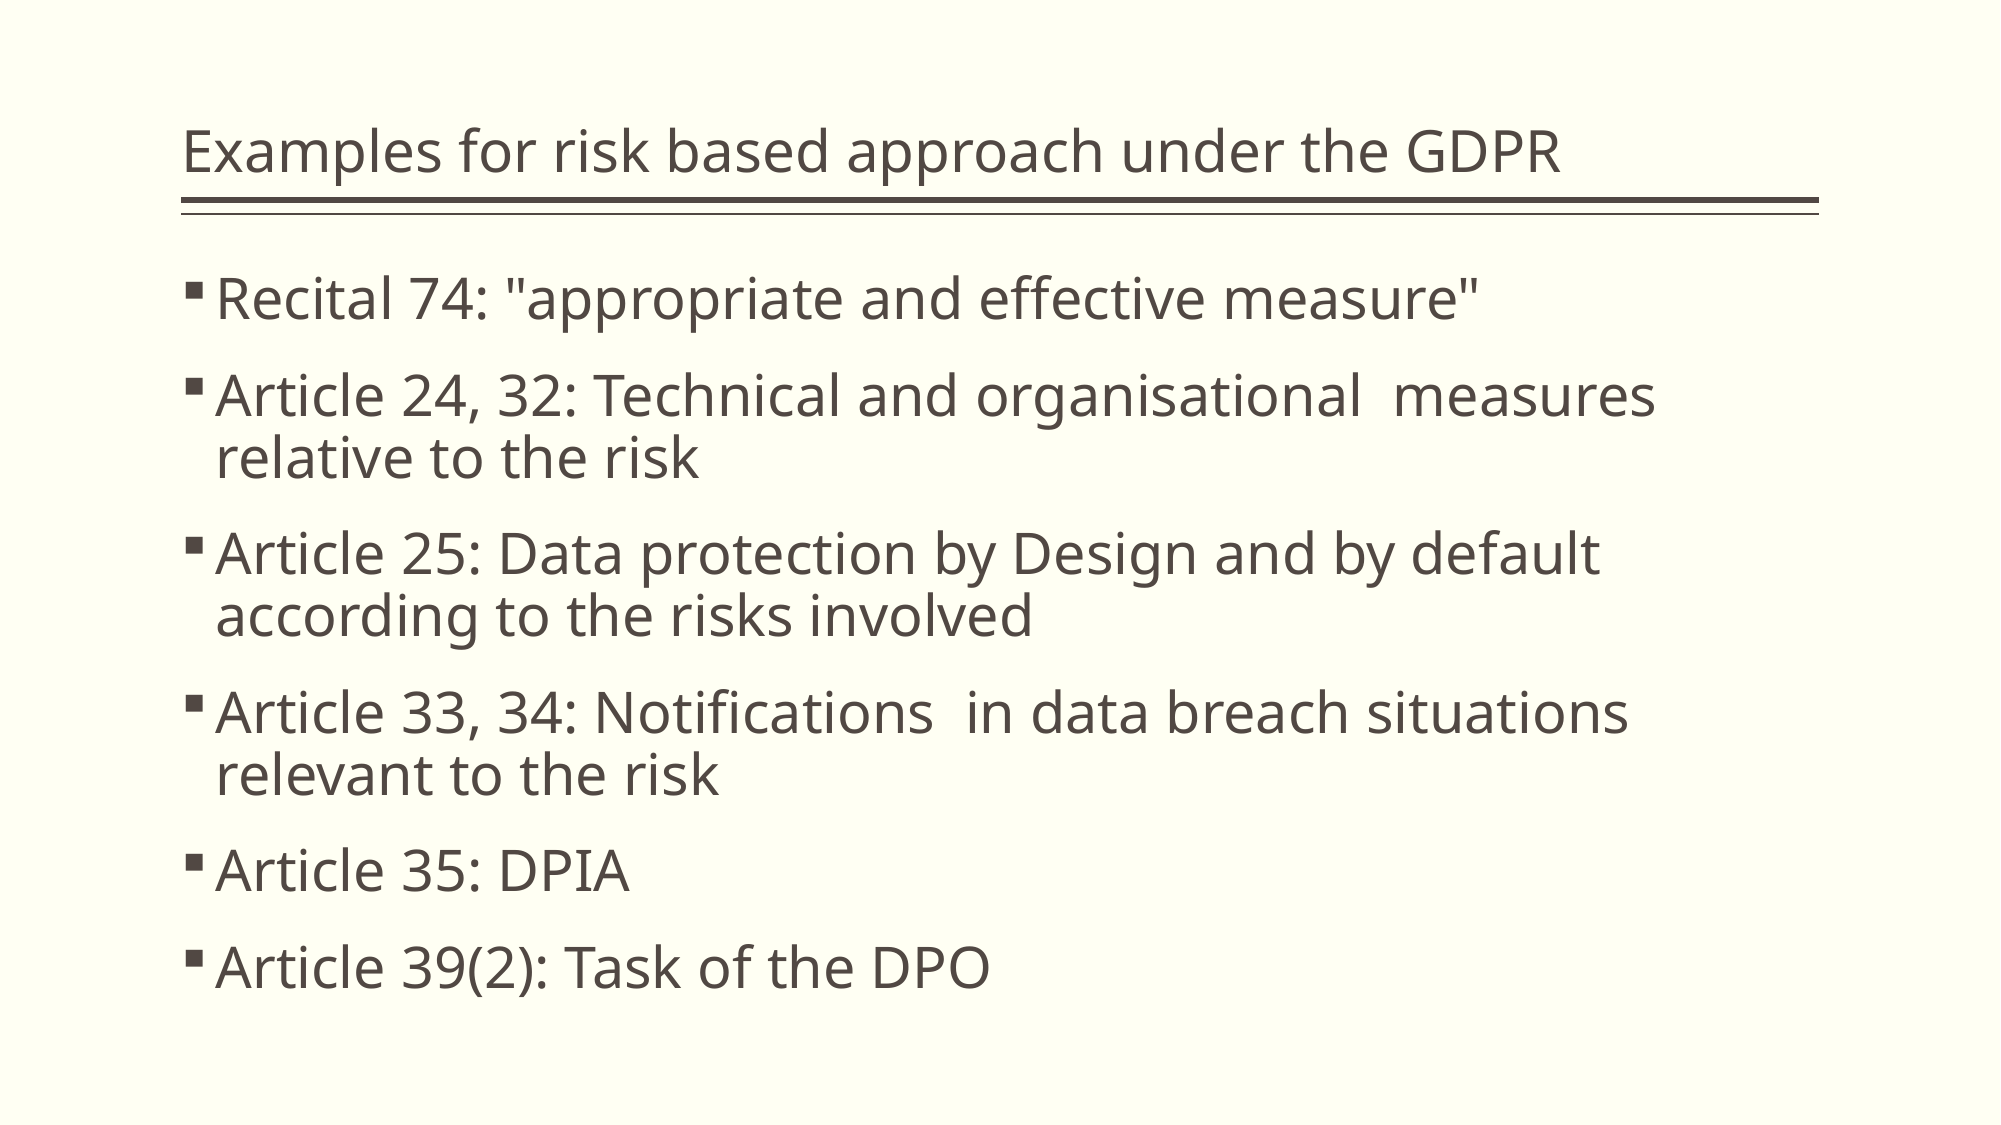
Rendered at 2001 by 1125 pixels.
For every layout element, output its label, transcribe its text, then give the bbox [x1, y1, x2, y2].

title Examples for risk based approach under the GDPR [181, 12, 1819, 193]
list Recital 74: "appropriate and effective measure" Article 24, 32: Technical and organisational measures relative to the risk Article 25: Data protection by Design and by default according to the risks involved Article 33, 34: Notifications in data breach situations relevant to the risk Article 35: DPIA Article 39(2): Task of the DPO [181, 262, 1819, 1013]
